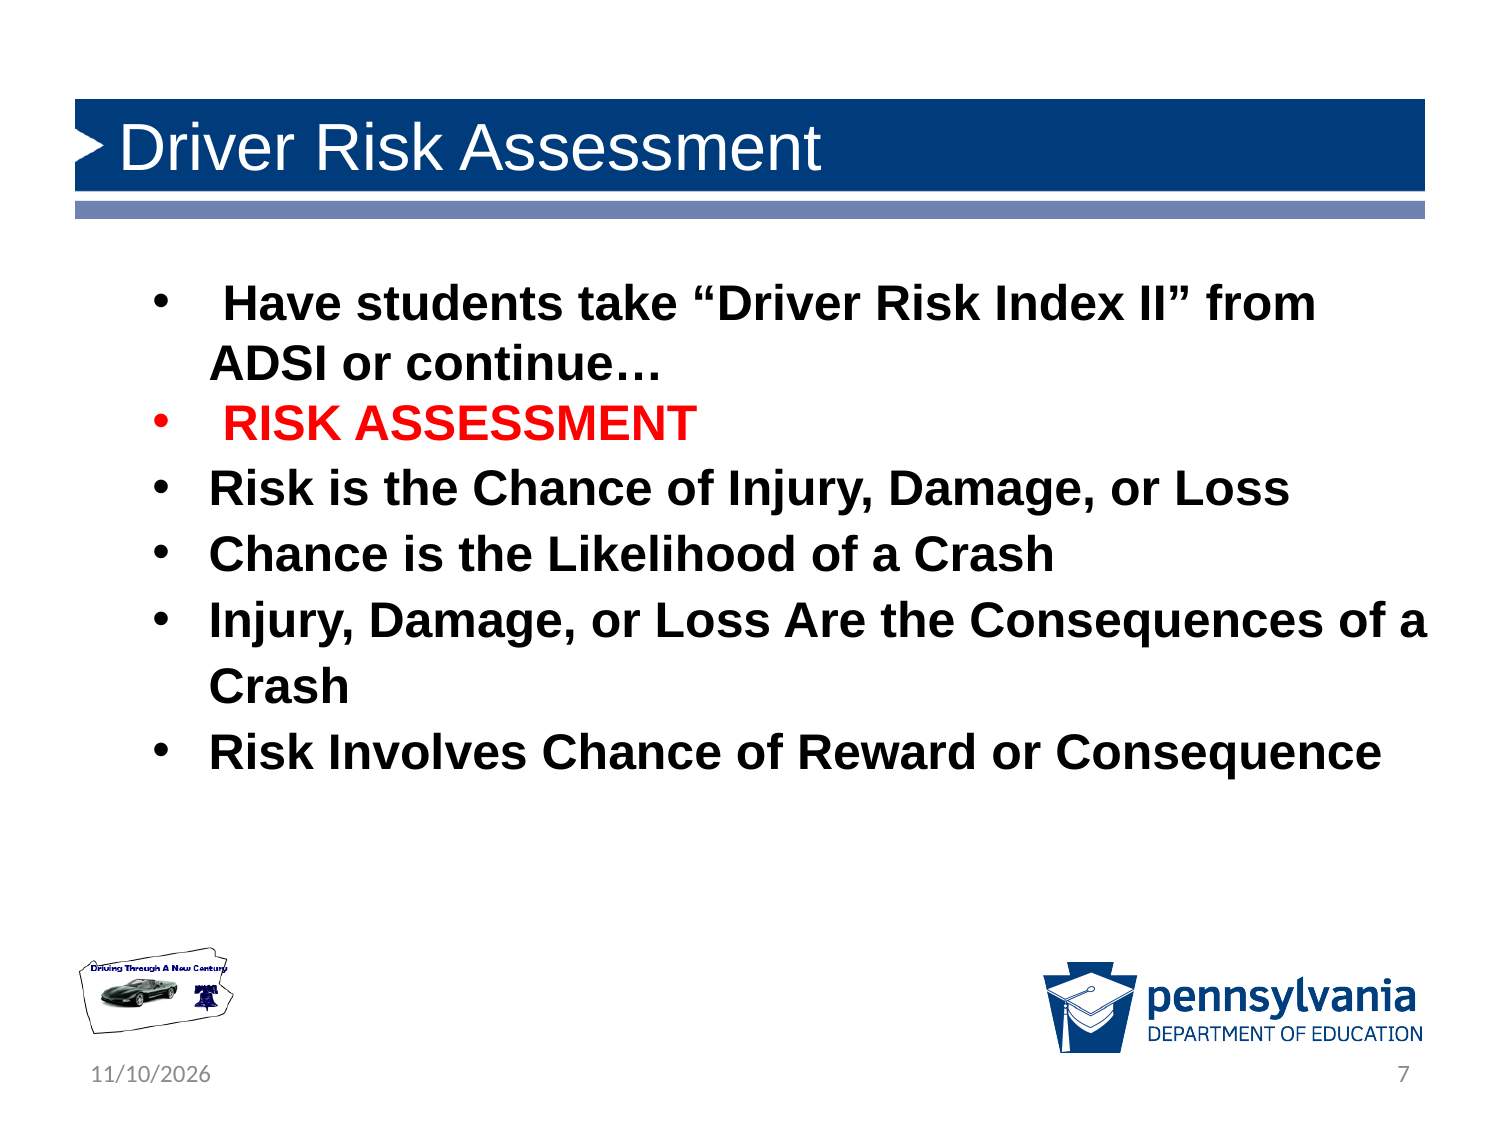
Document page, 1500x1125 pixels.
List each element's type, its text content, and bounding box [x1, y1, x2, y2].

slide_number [75, 1042, 425, 1103]
slide_number 7 [1074, 1042, 1425, 1103]
text_box Have students take “Driver Risk Index II” from ADSI or continue… RISK ASSESSMENT Risk is the Chance of Injury, Damage, or Loss Chance is the Likelihood of a Crash Injury, Damage, or Loss Are the Consequences of a Crash Risk Involves Chance of Reward or Consequence [137, 262, 1450, 788]
picture [74, 939, 238, 1040]
picture [1043, 962, 1422, 1053]
title Driver Risk Assessment [75, 50, 1425, 238]
